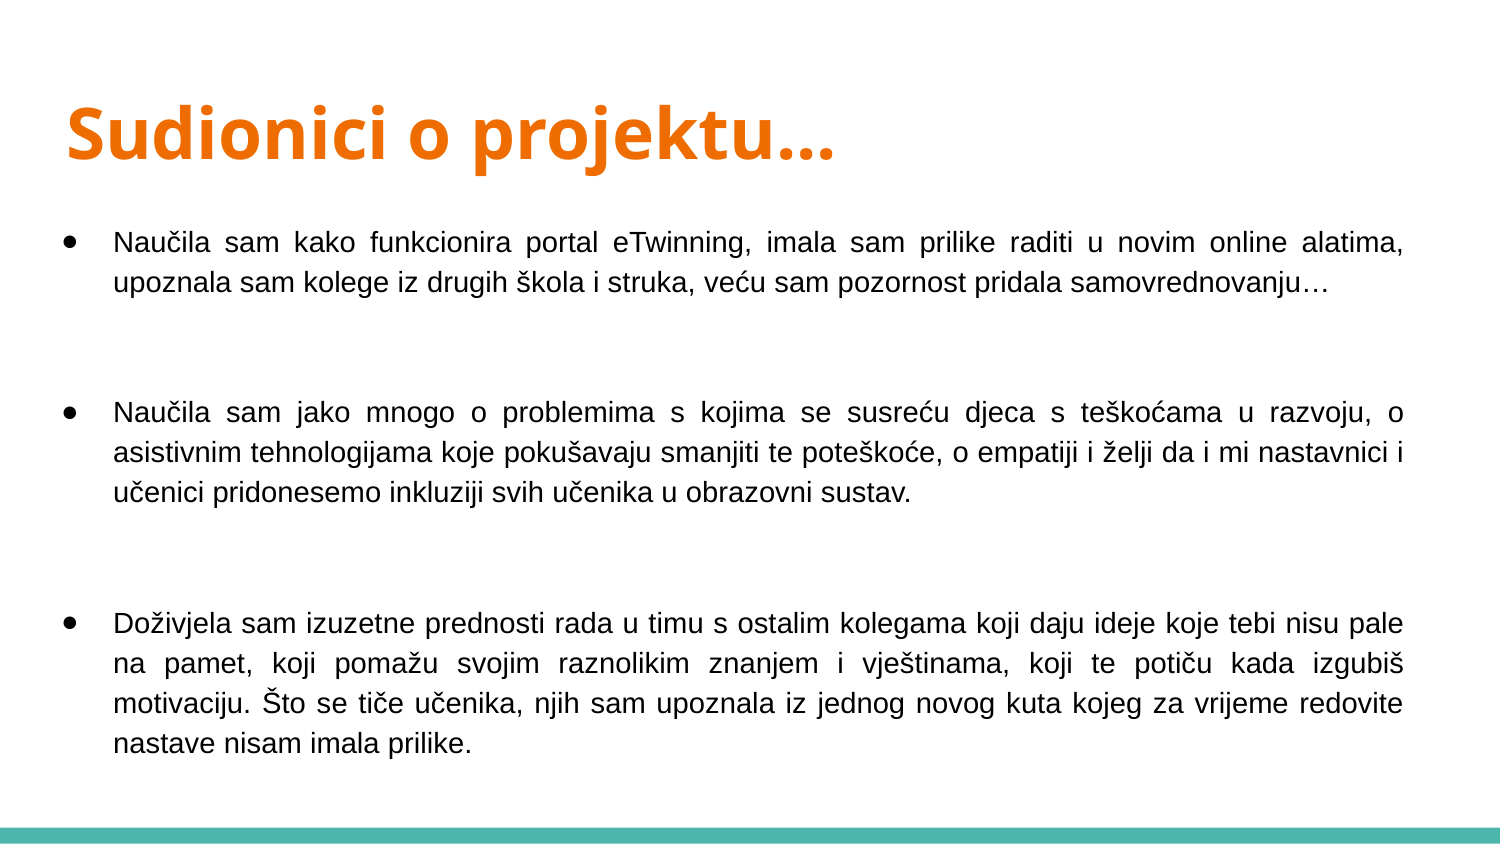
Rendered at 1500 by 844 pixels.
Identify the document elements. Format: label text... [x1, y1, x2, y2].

title Sudionici o projektu... [51, 72, 1449, 189]
list Naučila sam kako funkcionira portal eTwinning, imala sam prilike raditi u novim online alatima, upoznala sam kolege iz drugih škola i struka, veću sam pozornost pridala samovrednovanju… Naučila sam jako mnogo o problemima s kojima se susreću djeca s teškoćama u razvoju, o asistivnim tehnologijama koje pokušavaju smanjiti te poteškoće, o empatiji i želji da i mi nastavnici i učenici pridonesemo inkluziji svih učenika u obrazovni sustav. Doživjela sam izuzetne prednosti rada u timu s ostalim kolegama koji daju ideje koje tebi nisu pale na pamet, koji pomažu svojim raznolikim znanjem i vještinama, koji te potiču kada izgubiš motivaciju. Što se tiče učenika, njih sam upoznala iz jednog novog kuta kojeg za vrijeme redovite nastave nisam imala prilike. [23, 202, 1421, 745]
